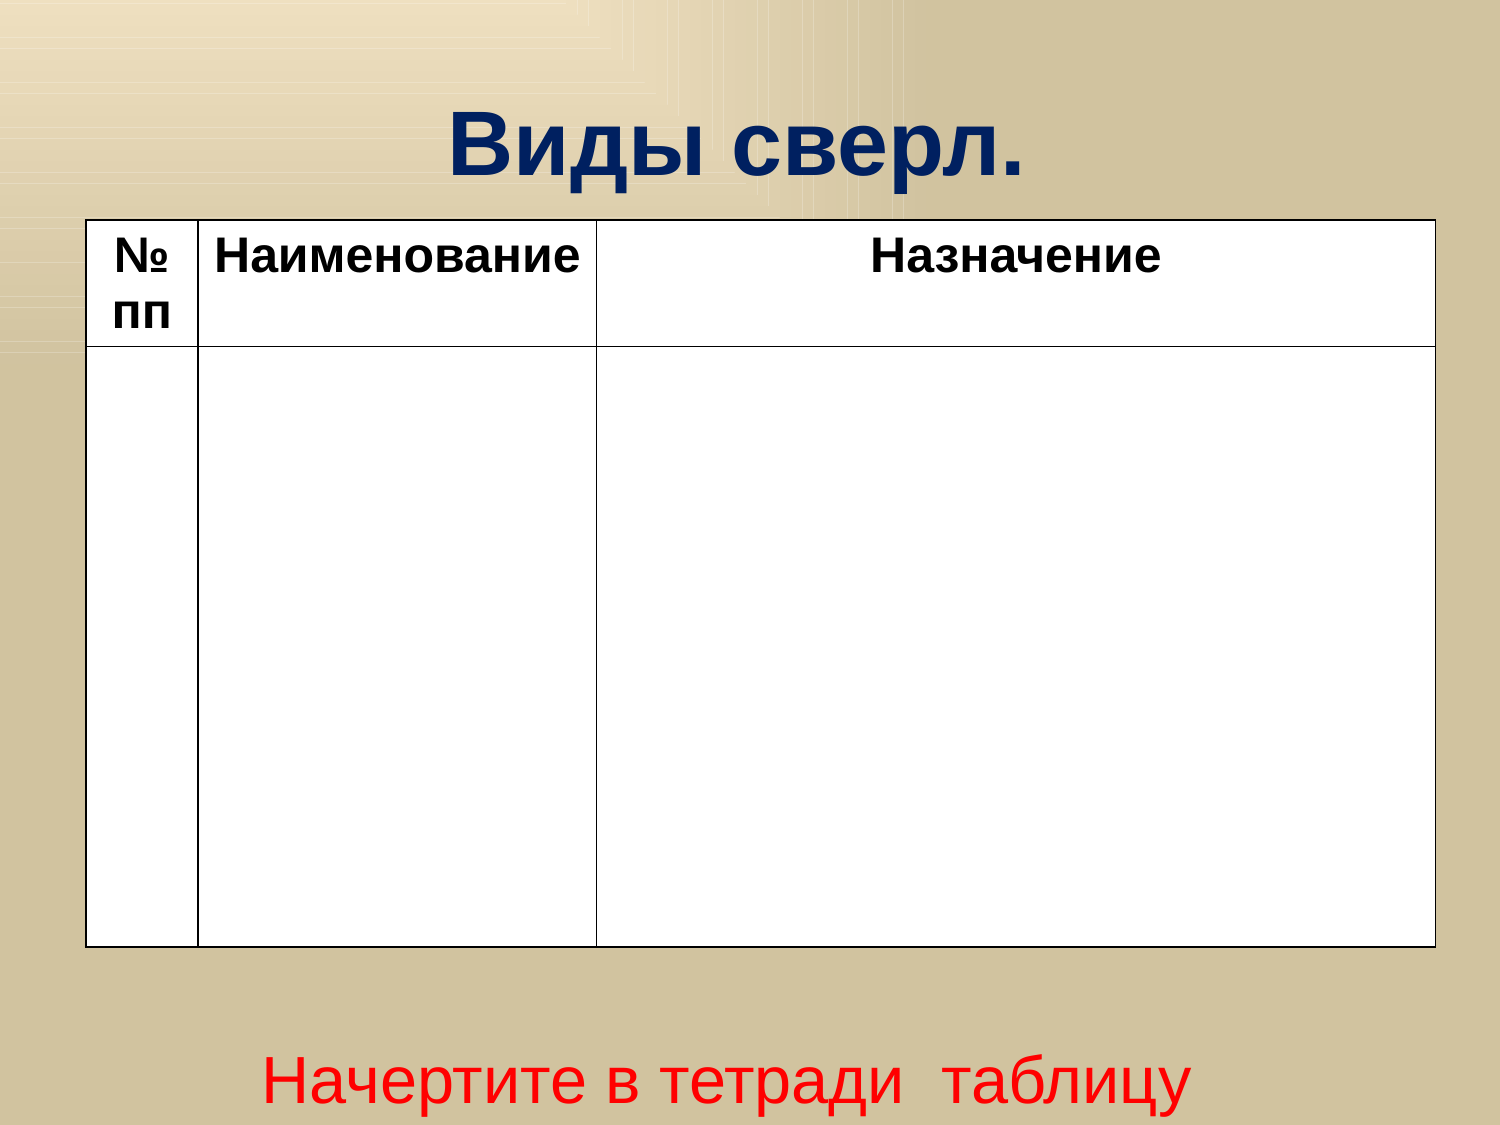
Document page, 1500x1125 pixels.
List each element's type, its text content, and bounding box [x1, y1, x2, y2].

table_cell [199, 347, 596, 946]
table_header Наименование [199, 233, 596, 346]
table_cell [597, 347, 1435, 946]
title Виды сверл. [74, 44, 1426, 233]
table_cell [87, 347, 197, 946]
table_header № пп [87, 233, 197, 346]
text_box Начертите в тетради таблицу [76, 1029, 1378, 1124]
table_header Назначение [597, 221, 1435, 346]
